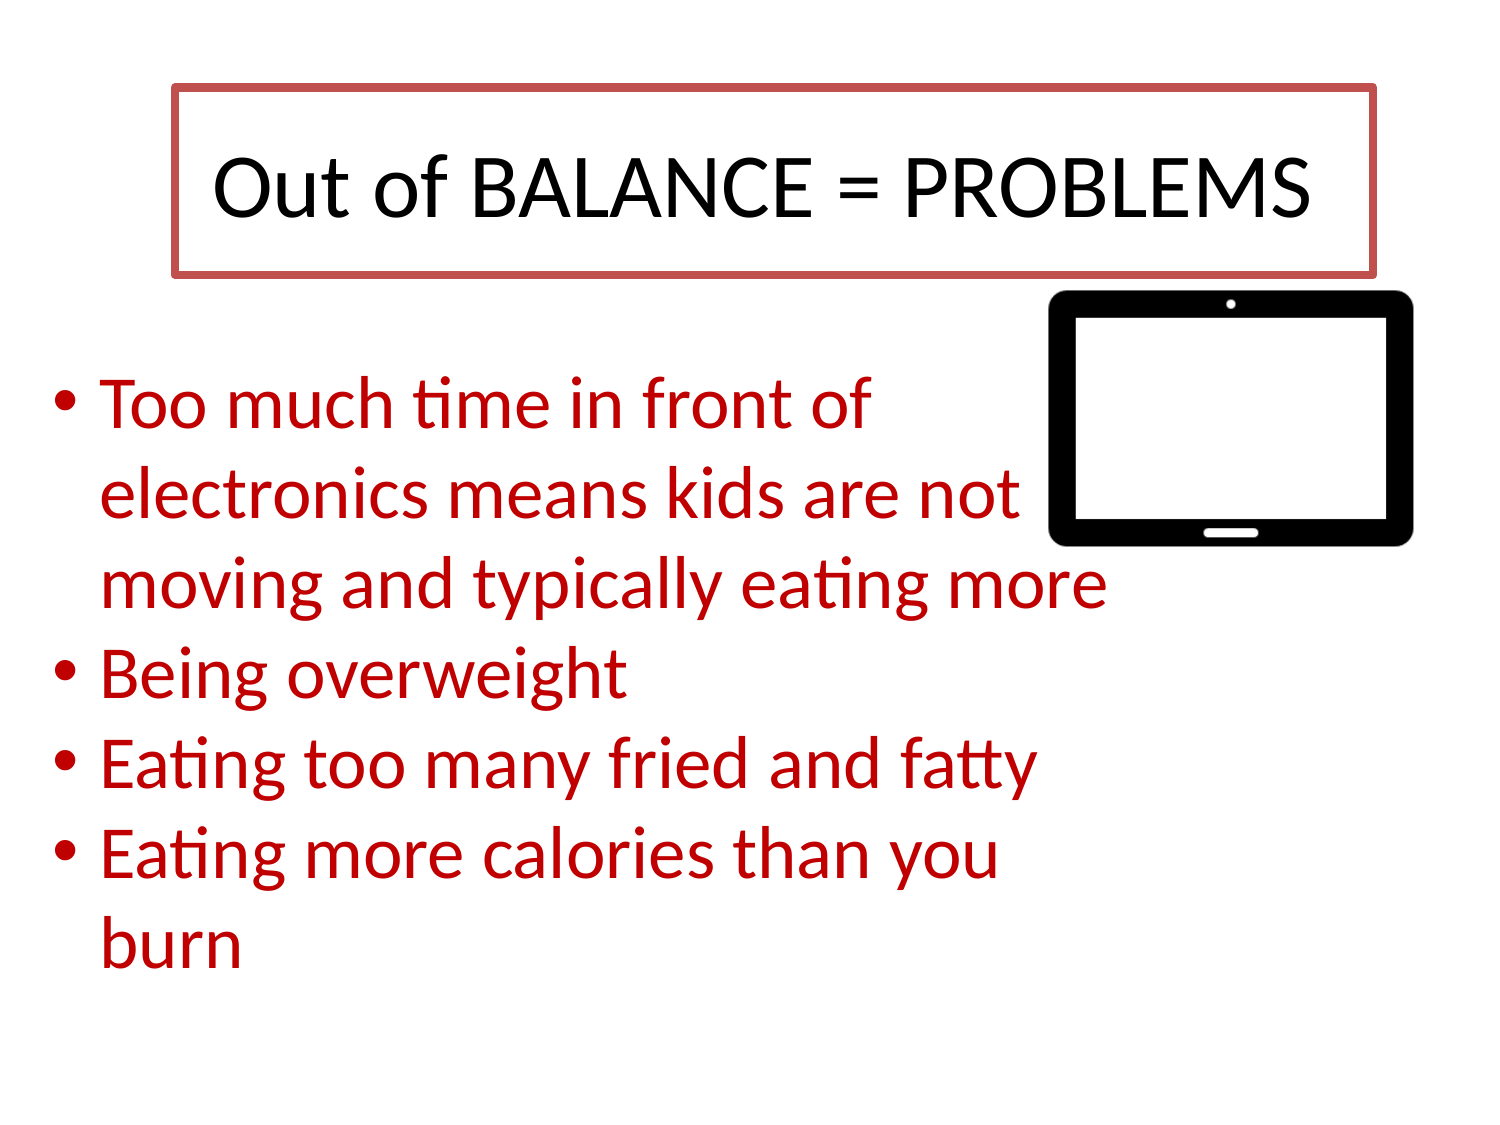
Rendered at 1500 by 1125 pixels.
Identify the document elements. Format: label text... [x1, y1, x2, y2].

picture [1012, 199, 1451, 638]
text_box Too much time in front of electronics means kids are not moving and typically eating more Being overweight Eating too many fried and fatty Eating more calories than you burn [37, 346, 1150, 992]
title Out of BALANCE = PROBLEMS [173, 85, 1375, 277]
